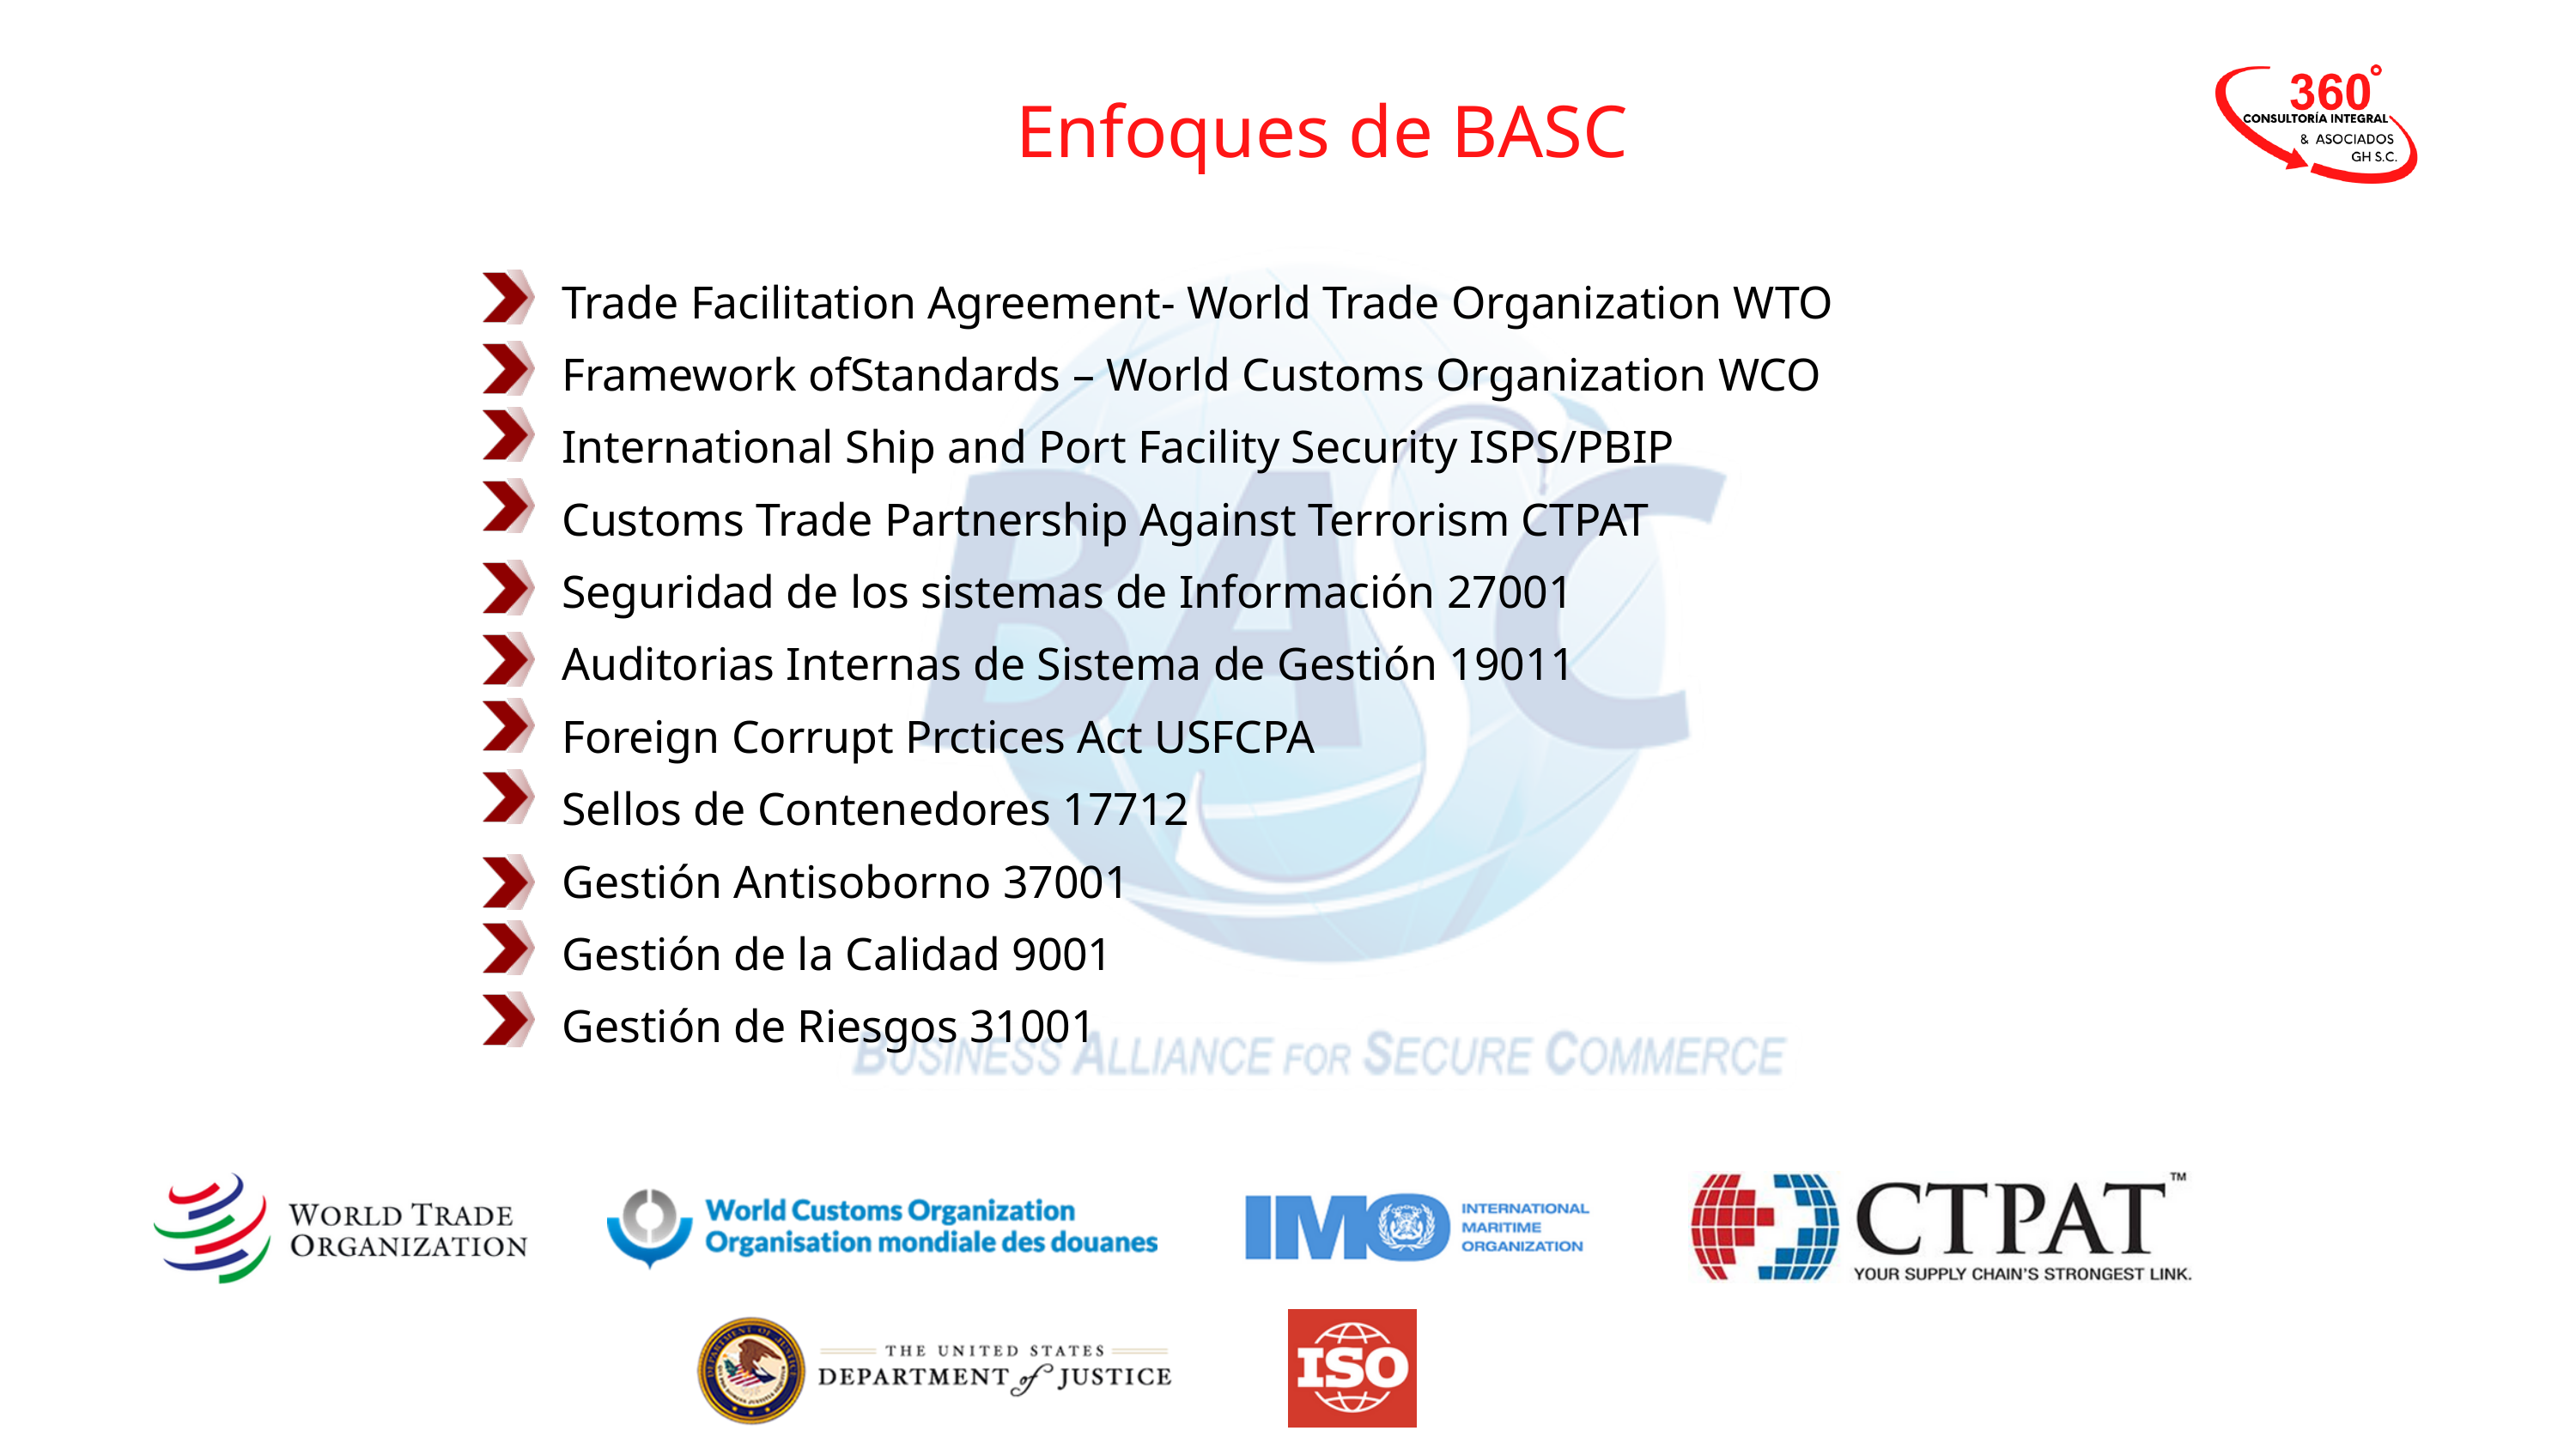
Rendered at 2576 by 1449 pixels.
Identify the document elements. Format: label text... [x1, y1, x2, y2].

picture [483, 560, 535, 615]
picture [483, 478, 535, 534]
picture [483, 854, 535, 910]
text_box Enfoques de BASC [996, 71, 1649, 221]
picture [483, 406, 535, 462]
picture [811, 222, 1832, 1104]
picture [483, 919, 535, 976]
picture [694, 1315, 1175, 1428]
picture [1287, 1308, 1417, 1428]
picture [2192, 64, 2432, 184]
picture [606, 1173, 1157, 1284]
picture [483, 991, 535, 1047]
picture [483, 269, 535, 324]
picture [483, 632, 535, 688]
picture [483, 769, 535, 825]
picture [154, 1173, 528, 1284]
picture [483, 697, 535, 753]
picture [1687, 1171, 2194, 1283]
picture [483, 341, 535, 397]
text_box Trade Facilitation Agreement- World Trade Organization WTO Framework ofStandards – World Customs Organization WCO International Ship and Port Facility Security ISPS/PBIP Customs Trade Partnership Against Terrorism CTPAT Seguridad de los sistemas de Información 27001 Auditorias Internas de Sistema de Gestión 19011 Foreign Corrupt Prctices Act USFCPA Sellos de Contenedores 17712 Gestión Antisoborno 37001 Gestión de la Calidad 9001 Gestión de Riesgos 31001 [562, 254, 1941, 1114]
picture [1221, 1171, 1615, 1284]
